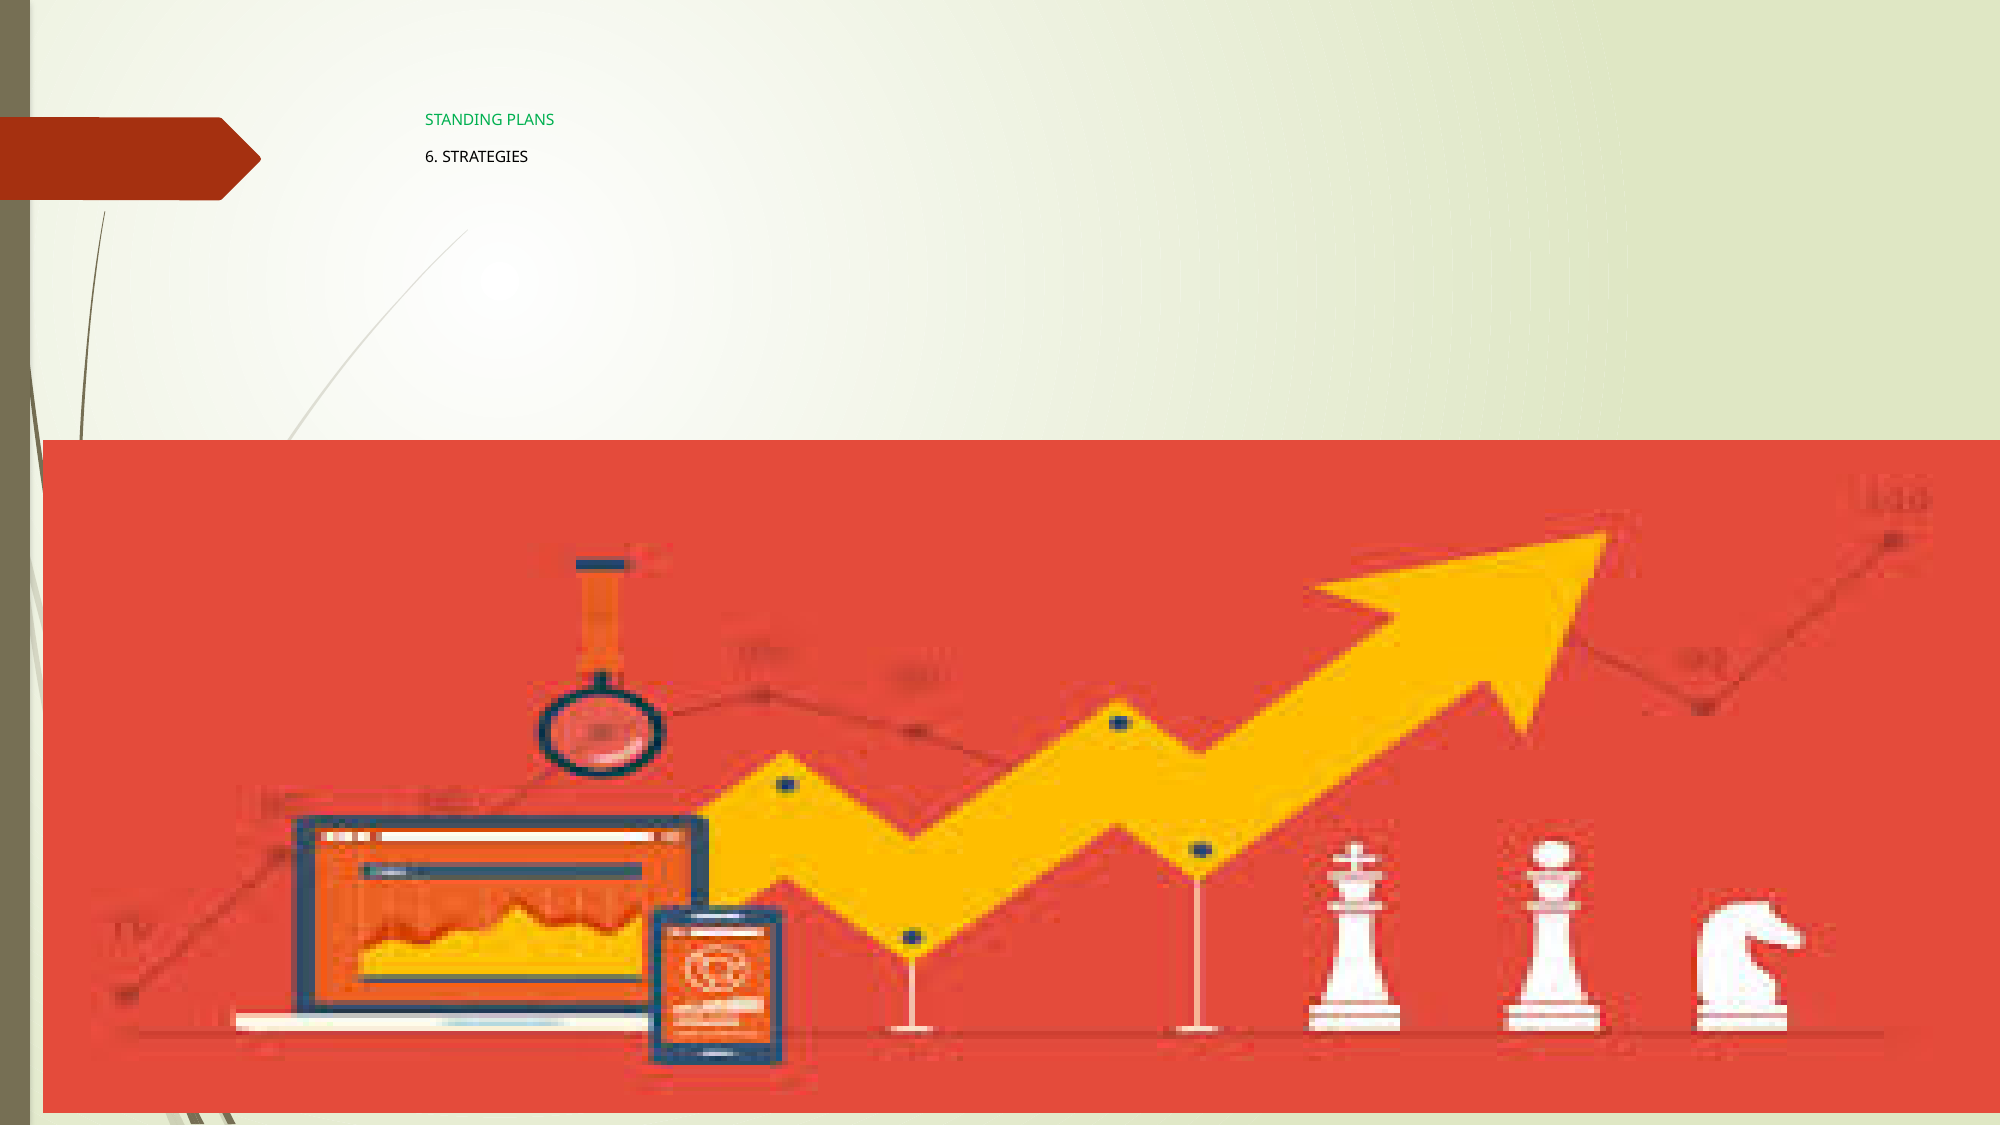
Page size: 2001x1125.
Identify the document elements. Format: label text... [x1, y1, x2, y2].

picture [42, 440, 2000, 1113]
title STANDING PLANS 6. STRATEGIES [410, 102, 2000, 216]
